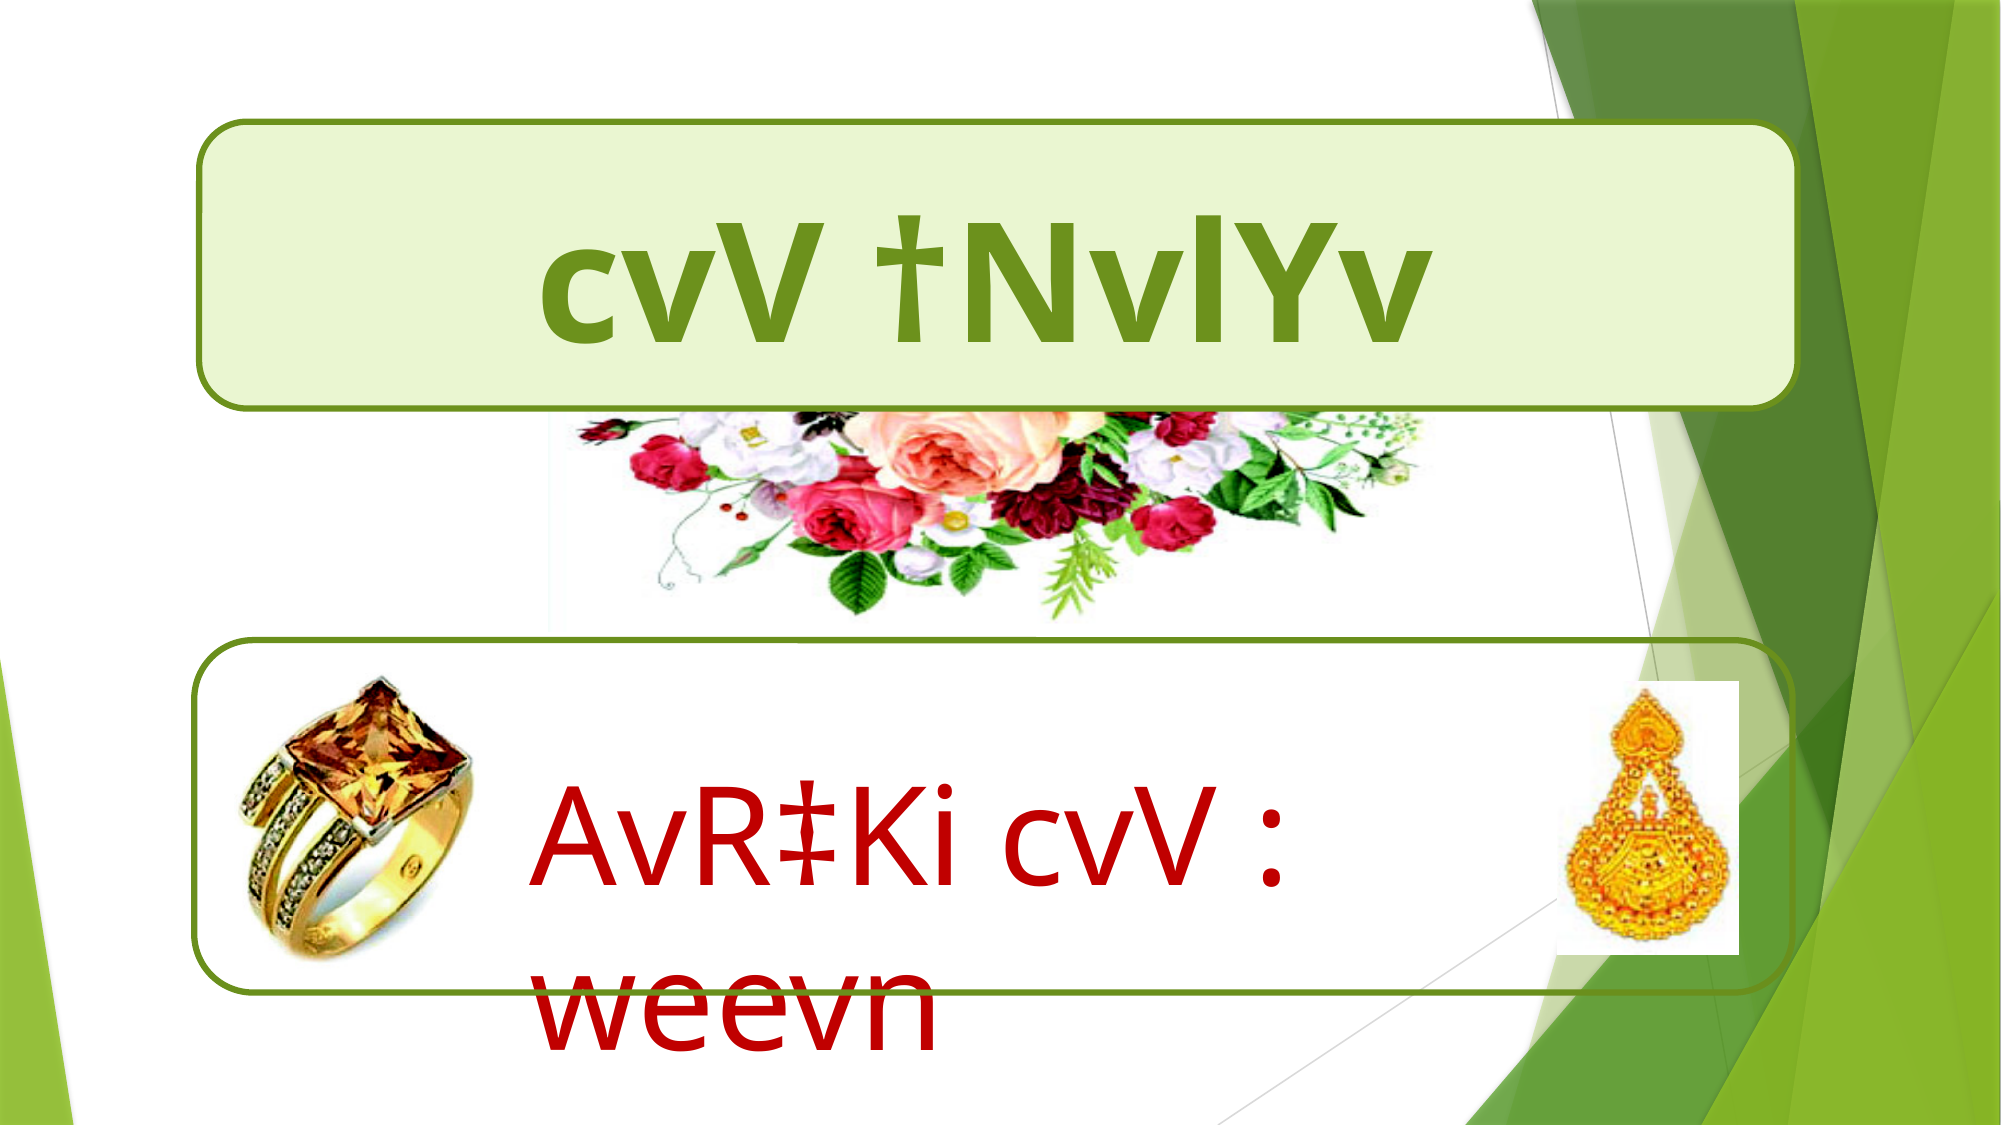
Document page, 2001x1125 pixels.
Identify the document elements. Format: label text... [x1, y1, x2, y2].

text_box [197, 120, 1800, 411]
picture [548, 410, 1443, 633]
picture [1556, 680, 1739, 955]
picture [233, 671, 490, 978]
text_box cvV †NvlYv [395, 167, 1575, 474]
text_box [192, 638, 1795, 995]
text_box AvR‡Ki cvV : weevn [514, 995, 1469, 1086]
